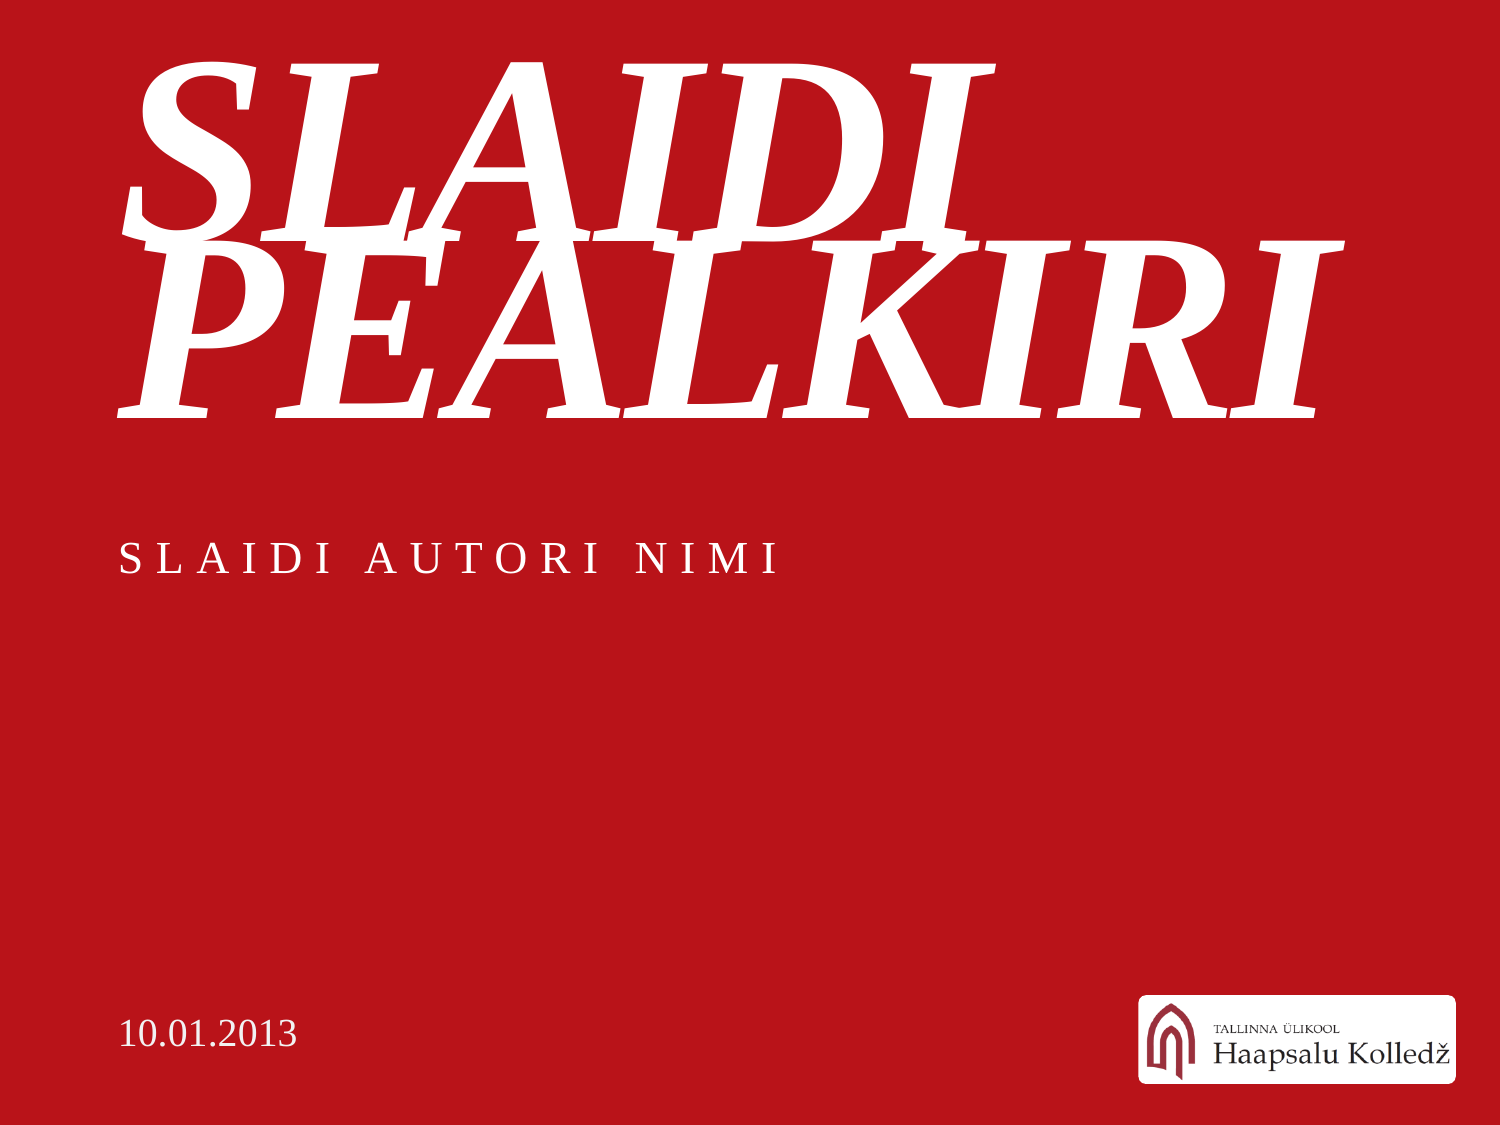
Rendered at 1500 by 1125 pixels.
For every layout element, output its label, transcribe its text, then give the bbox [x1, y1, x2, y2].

subtitle SLAIDI AUTORI NIMI [103, 520, 816, 592]
picture [1138, 995, 1456, 1084]
title SLAIDI PEALKIRI [103, 59, 1397, 485]
list 10.01.2013 [103, 1004, 430, 1063]
